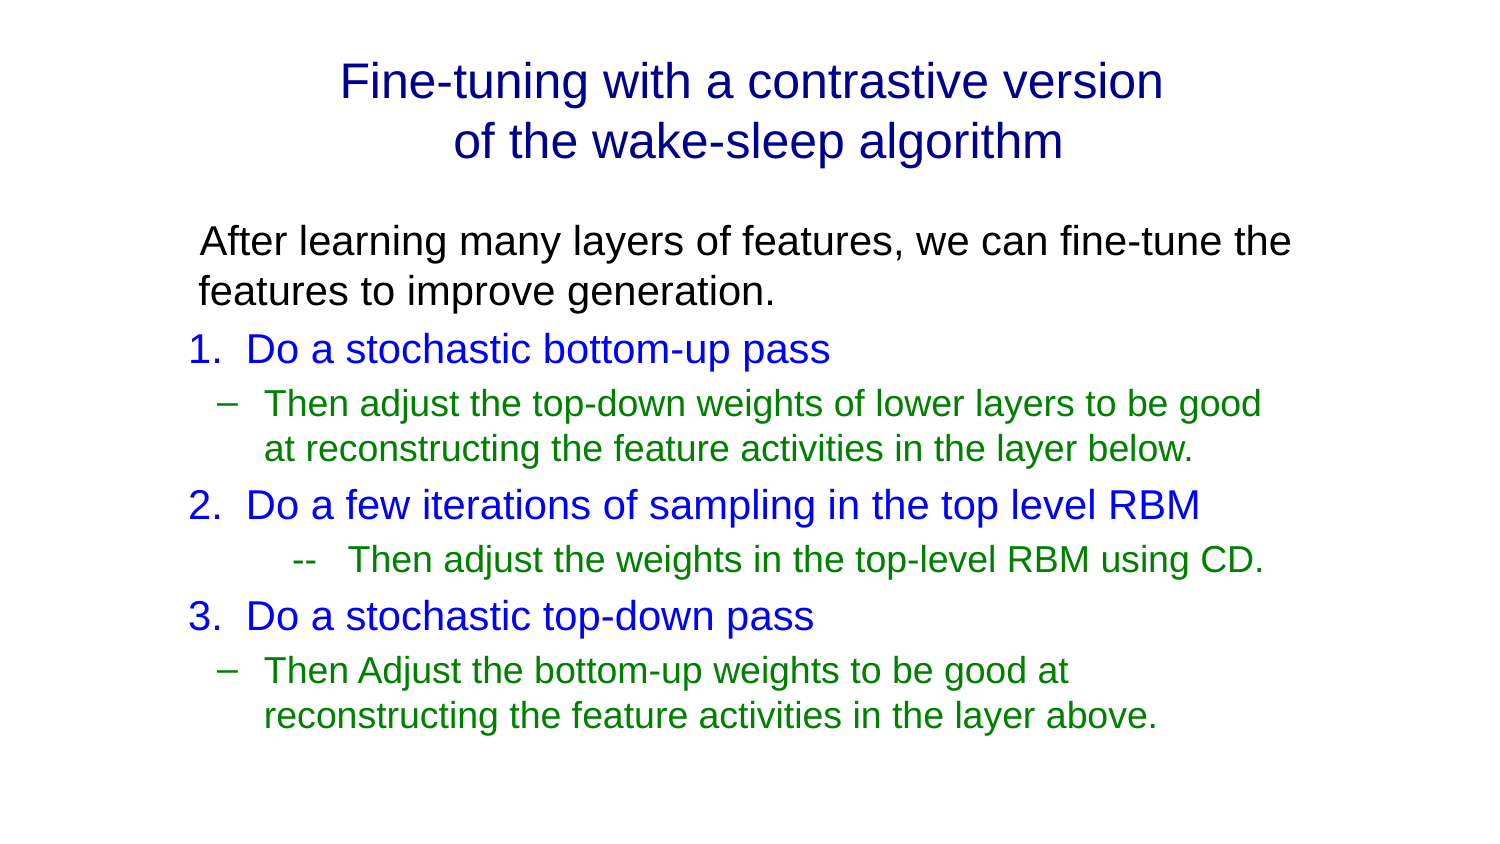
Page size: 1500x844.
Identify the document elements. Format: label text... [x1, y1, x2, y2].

list After learning many layers of features, we can fine-tune the features to improve generation. 1. Do a stochastic bottom-up pass Then adjust the top-down weights of lower layers to be good at reconstructing the feature activities in the layer below. 2. Do a few iterations of sampling in the top level RBM -- Then adjust the weights in the top-level RBM using CD. 3. Do a stochastic top-down pass Then Adjust the bottom-up weights to be good at reconstructing the feature activities in the layer above. [127, 205, 1317, 799]
title Fine-tuning with a contrastive version of the wake-sleep algorithm [0, 38, 1500, 180]
